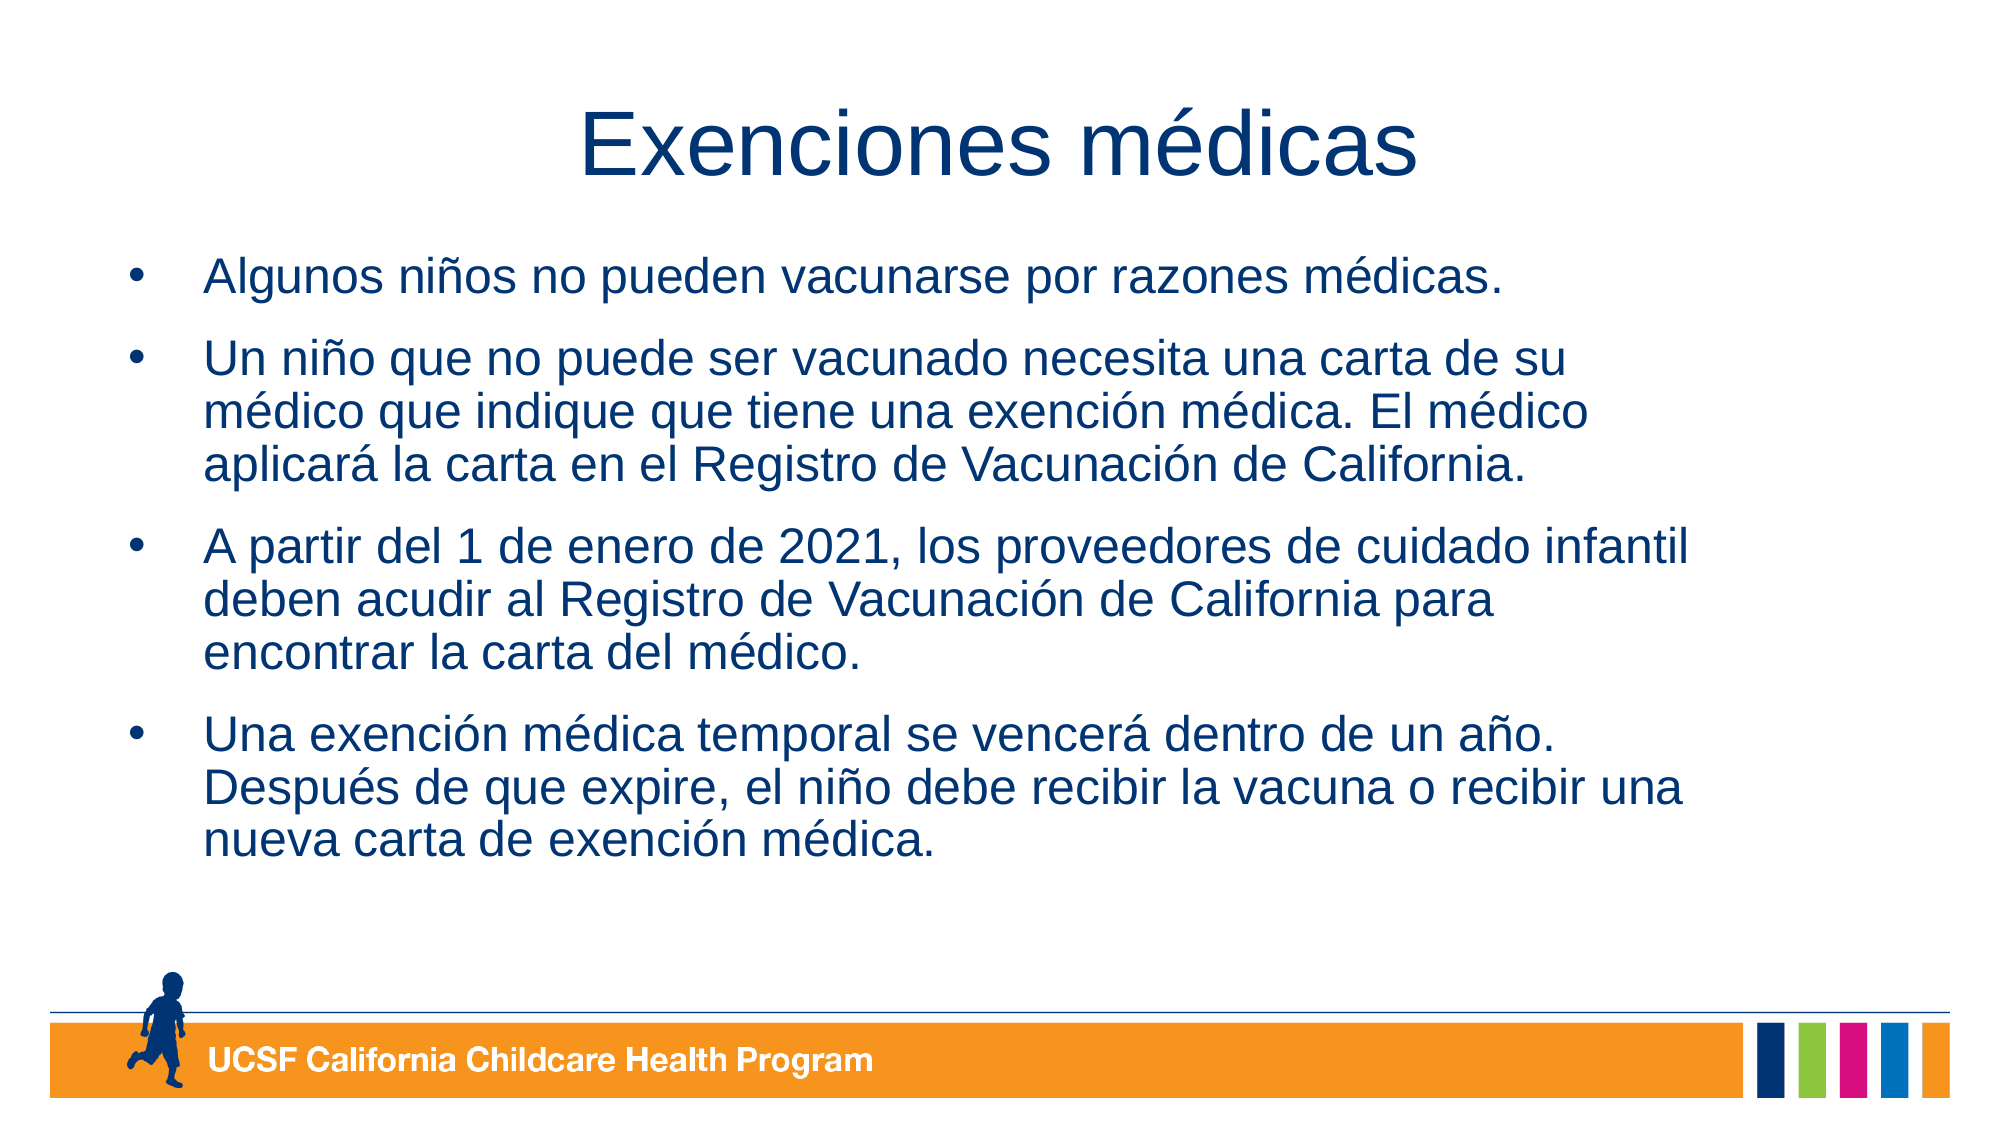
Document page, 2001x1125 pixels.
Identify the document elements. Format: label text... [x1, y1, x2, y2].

title Exenciones médicas [99, 45, 1900, 233]
picture [50, 972, 1950, 1098]
text_box Algunos niños no pueden vacunarse por razones médicas. Un niño que no puede ser vacunado necesita una carta de su médico que indique que tiene una exención médica. El médico aplicará la carta en el Registro de Vacunación de California. A partir del 1 de enero de 2021, los proveedores de cuidado infantil deben acudir al Registro de Vacunación de California para encontrar la carta del médico. Una exención médica temporal se vencerá dentro de un año. Después de que expire, el niño debe recibir la vacuna o recibir una nueva carta de exención médica. [114, 244, 1886, 875]
